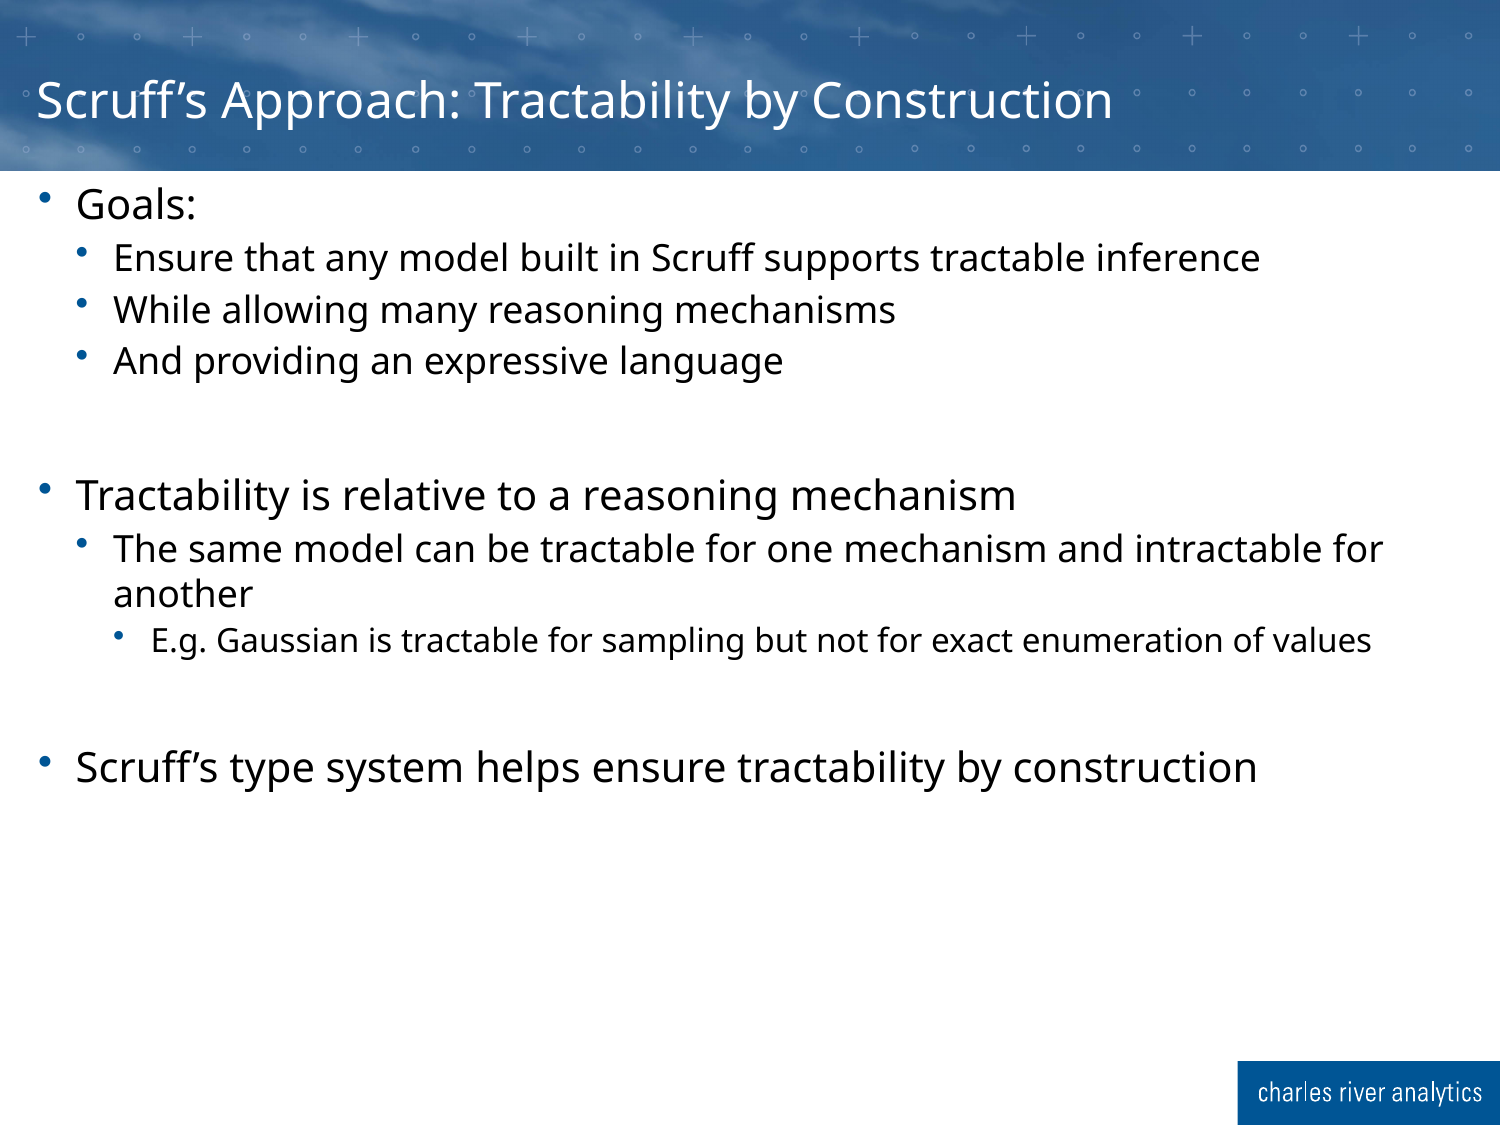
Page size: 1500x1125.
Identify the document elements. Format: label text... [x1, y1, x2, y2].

list Goals: Ensure that any model built in Scruff supports tractable inference While allowing many reasoning mechanisms And providing an expressive language Tractability is relative to a reasoning mechanism The same model can be tractable for one mechanism and intractable for another E.g. Gaussian is tractable for sampling but not for exact enumeration of values Scruff’s type system helps ensure tractability by construction [38, 170, 1425, 1033]
title Scruff’s Approach: Tractability by Construction [36, 9, 1425, 136]
picture [0, 0, 1500, 171]
